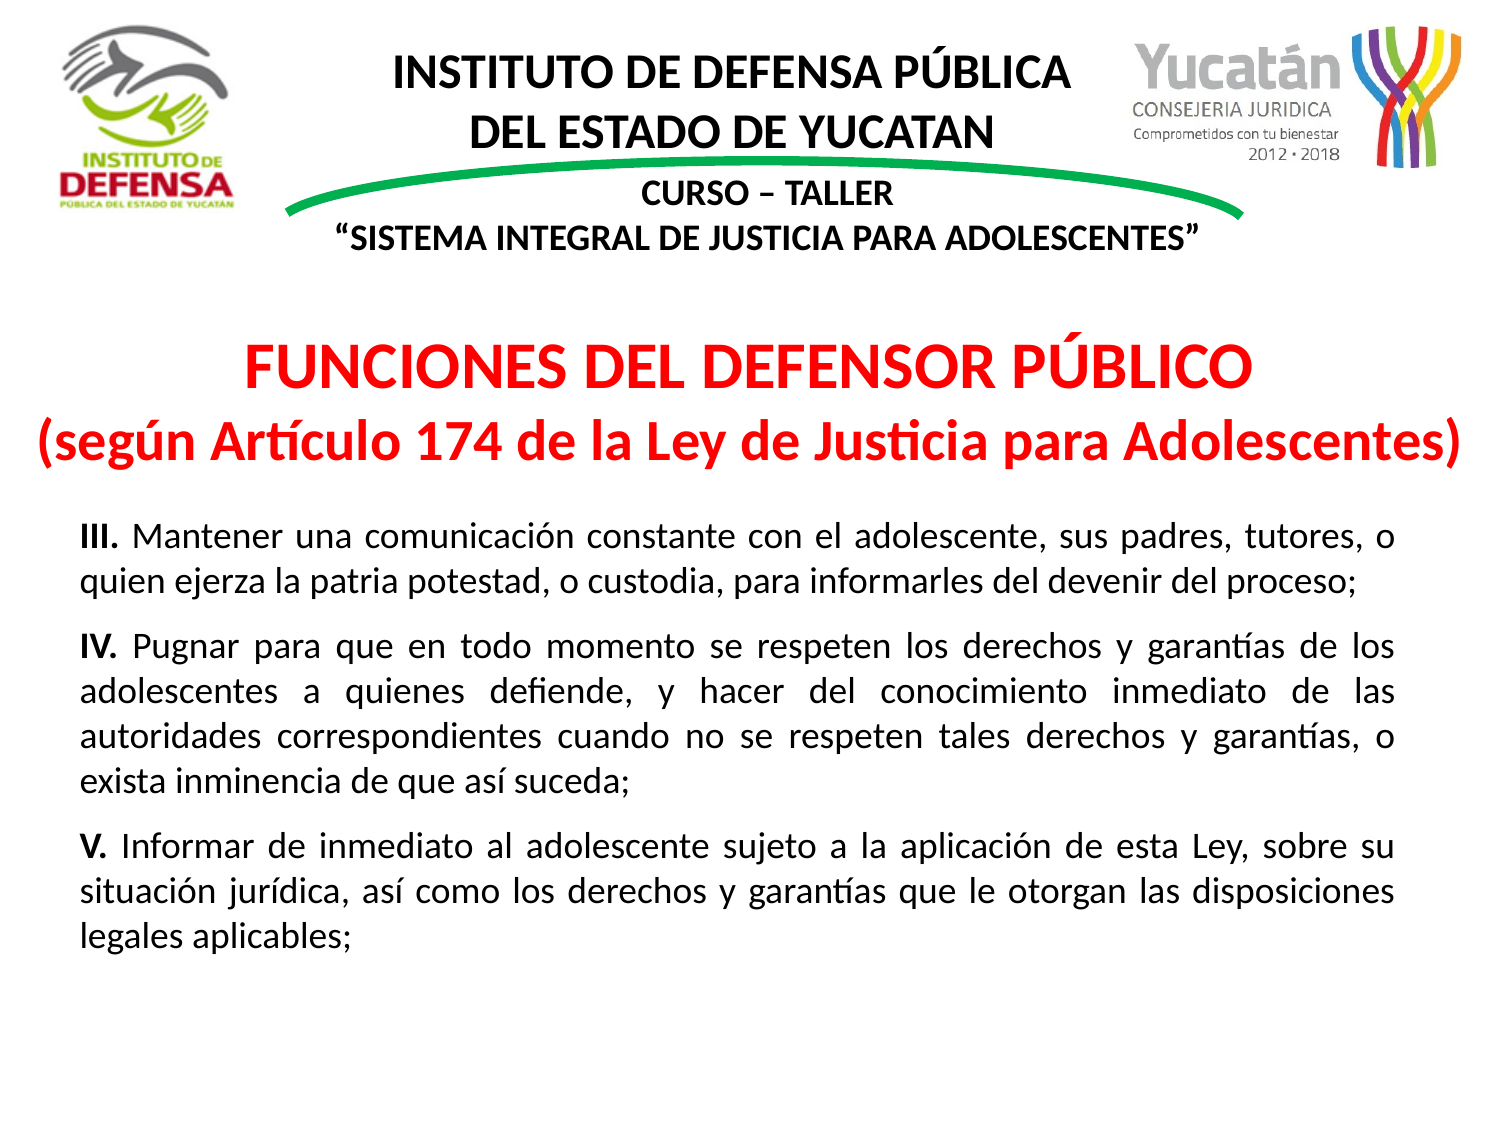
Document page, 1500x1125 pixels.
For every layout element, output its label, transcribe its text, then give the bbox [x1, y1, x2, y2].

text_box [286, 204, 301, 214]
text_box INSTITUTO DE DEFENSA PÚBLICA DEL ESTADO DE YUCATAN [289, 30, 1110, 166]
text_box FUNCIONES DEL DEFENSOR PÚBLICO (según Artículo 174 de la Ley de Justicia para Adolescentes) [0, 314, 1500, 480]
picture [1115, 18, 1465, 170]
picture [52, 18, 244, 214]
text_box [1235, 211, 1242, 218]
text_box CURSO – TALLER “SISTEMA INTEGRAL DE JUSTICIA PARA ADOLESCENTES” [301, 160, 1235, 266]
text_box III. Mantener una comunicación constante con el adolescente, sus padres, tutores, o quien ejerza la patria potestad, o custodia, para informarles del devenir del proceso; IV. Pugnar para que en todo momento se respeten los derechos y garantías de los adolescentes a quienes defiende, y hacer del conocimiento inmediato de las autoridades correspondientes cuando no se respeten tales derechos y garantías, o exista inminencia de que así suceda; V. Informar de inmediato al adolescente sujeto a la aplicación de esta Ley, sobre su situación jurídica, así como los derechos y garantías que le otorgan las disposiciones legales aplicables; [64, 503, 1412, 964]
